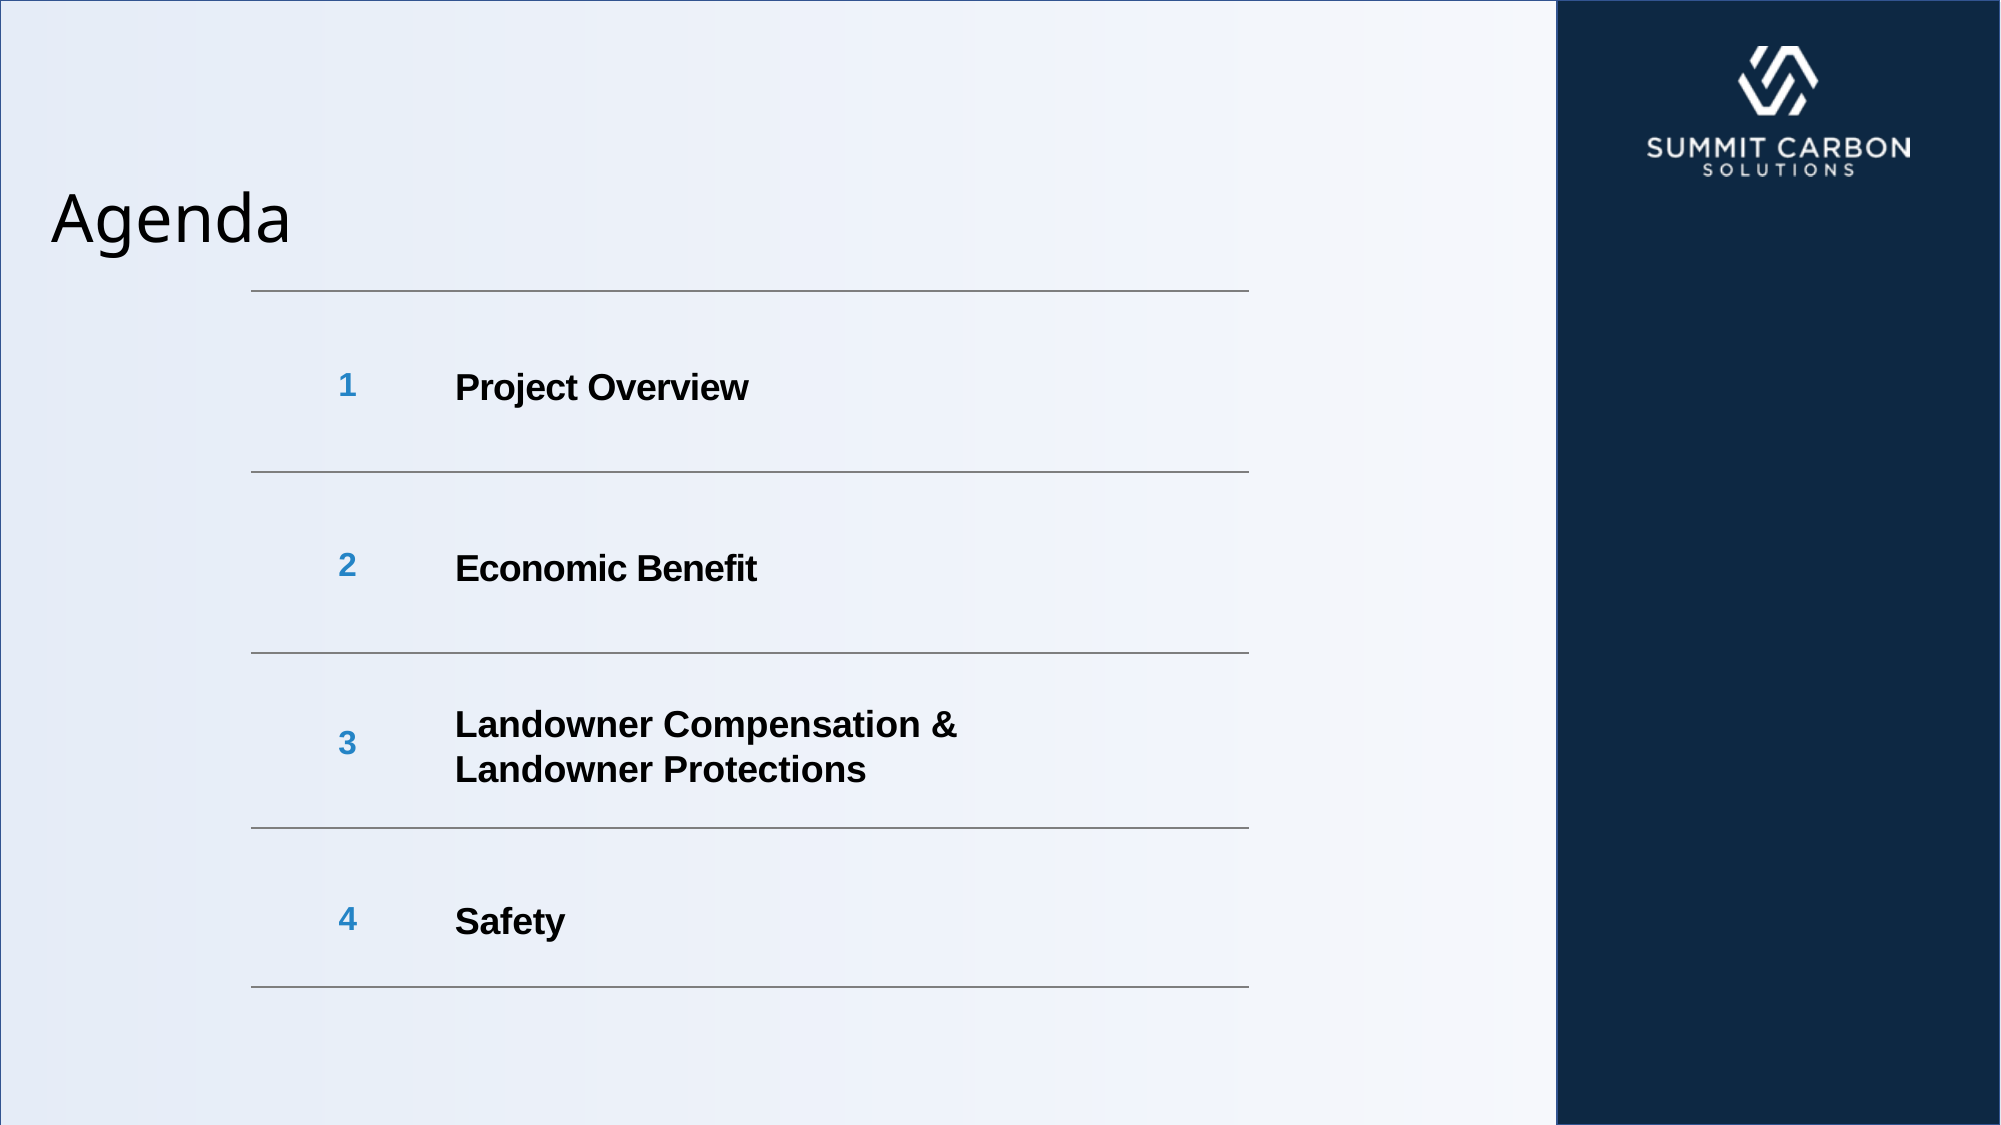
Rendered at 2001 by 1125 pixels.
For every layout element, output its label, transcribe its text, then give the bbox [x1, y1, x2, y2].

text_box 3 [336, 719, 354, 762]
title Agenda [37, 177, 1537, 266]
text_box 1 [336, 360, 355, 403]
text_box Project Overview [452, 360, 1020, 408]
text_box [0, 0, 1556, 1125]
text_box 2 [336, 541, 354, 584]
text_box Safety [452, 894, 1150, 942]
picture [1647, 46, 1910, 178]
text_box Landowner Compensation & Landowner Protections [452, 698, 1150, 791]
text_box 4 [336, 894, 355, 937]
text_box Economic Benefit [452, 541, 1043, 589]
text_box [1556, 0, 2000, 1125]
